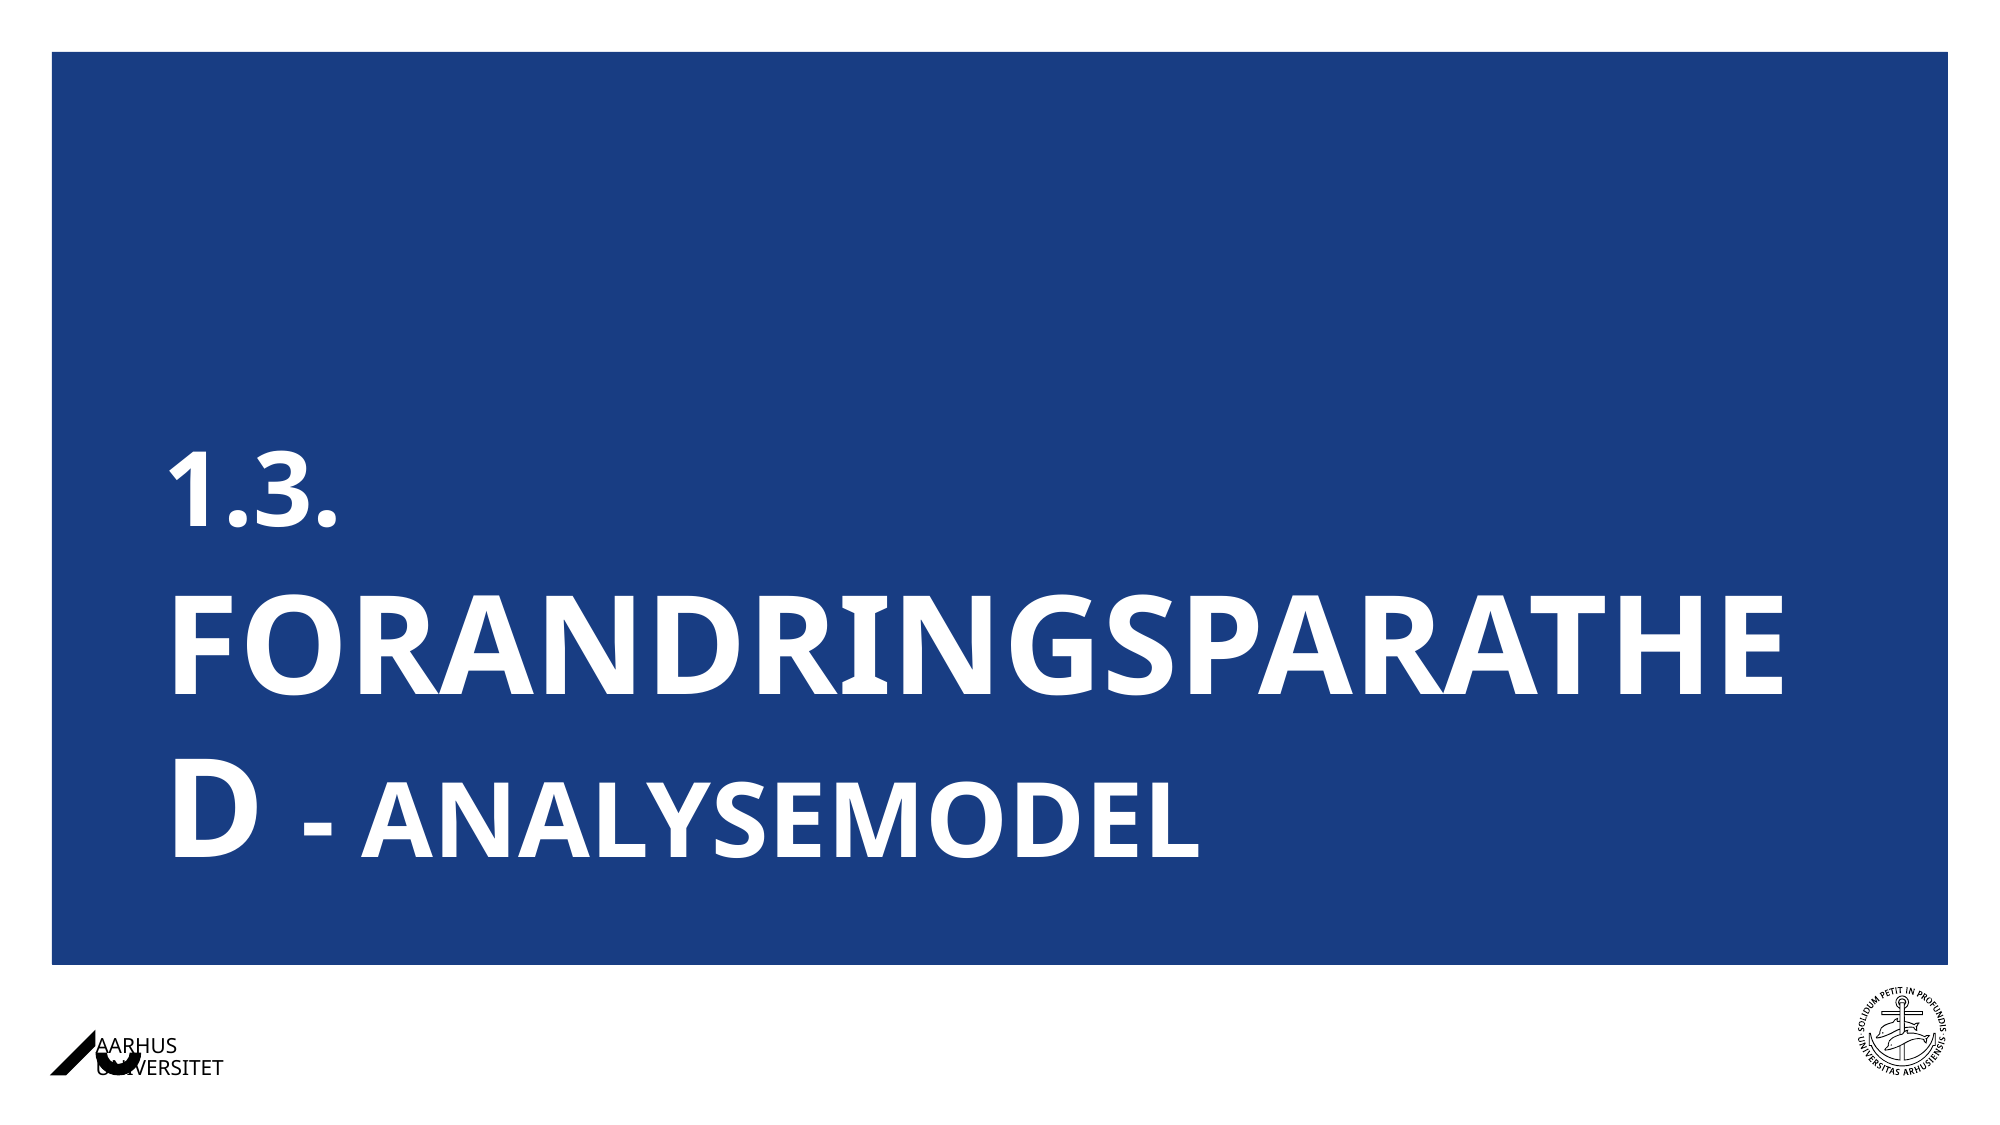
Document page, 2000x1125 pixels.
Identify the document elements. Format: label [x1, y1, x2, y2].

text_box [161, 426, 1838, 563]
